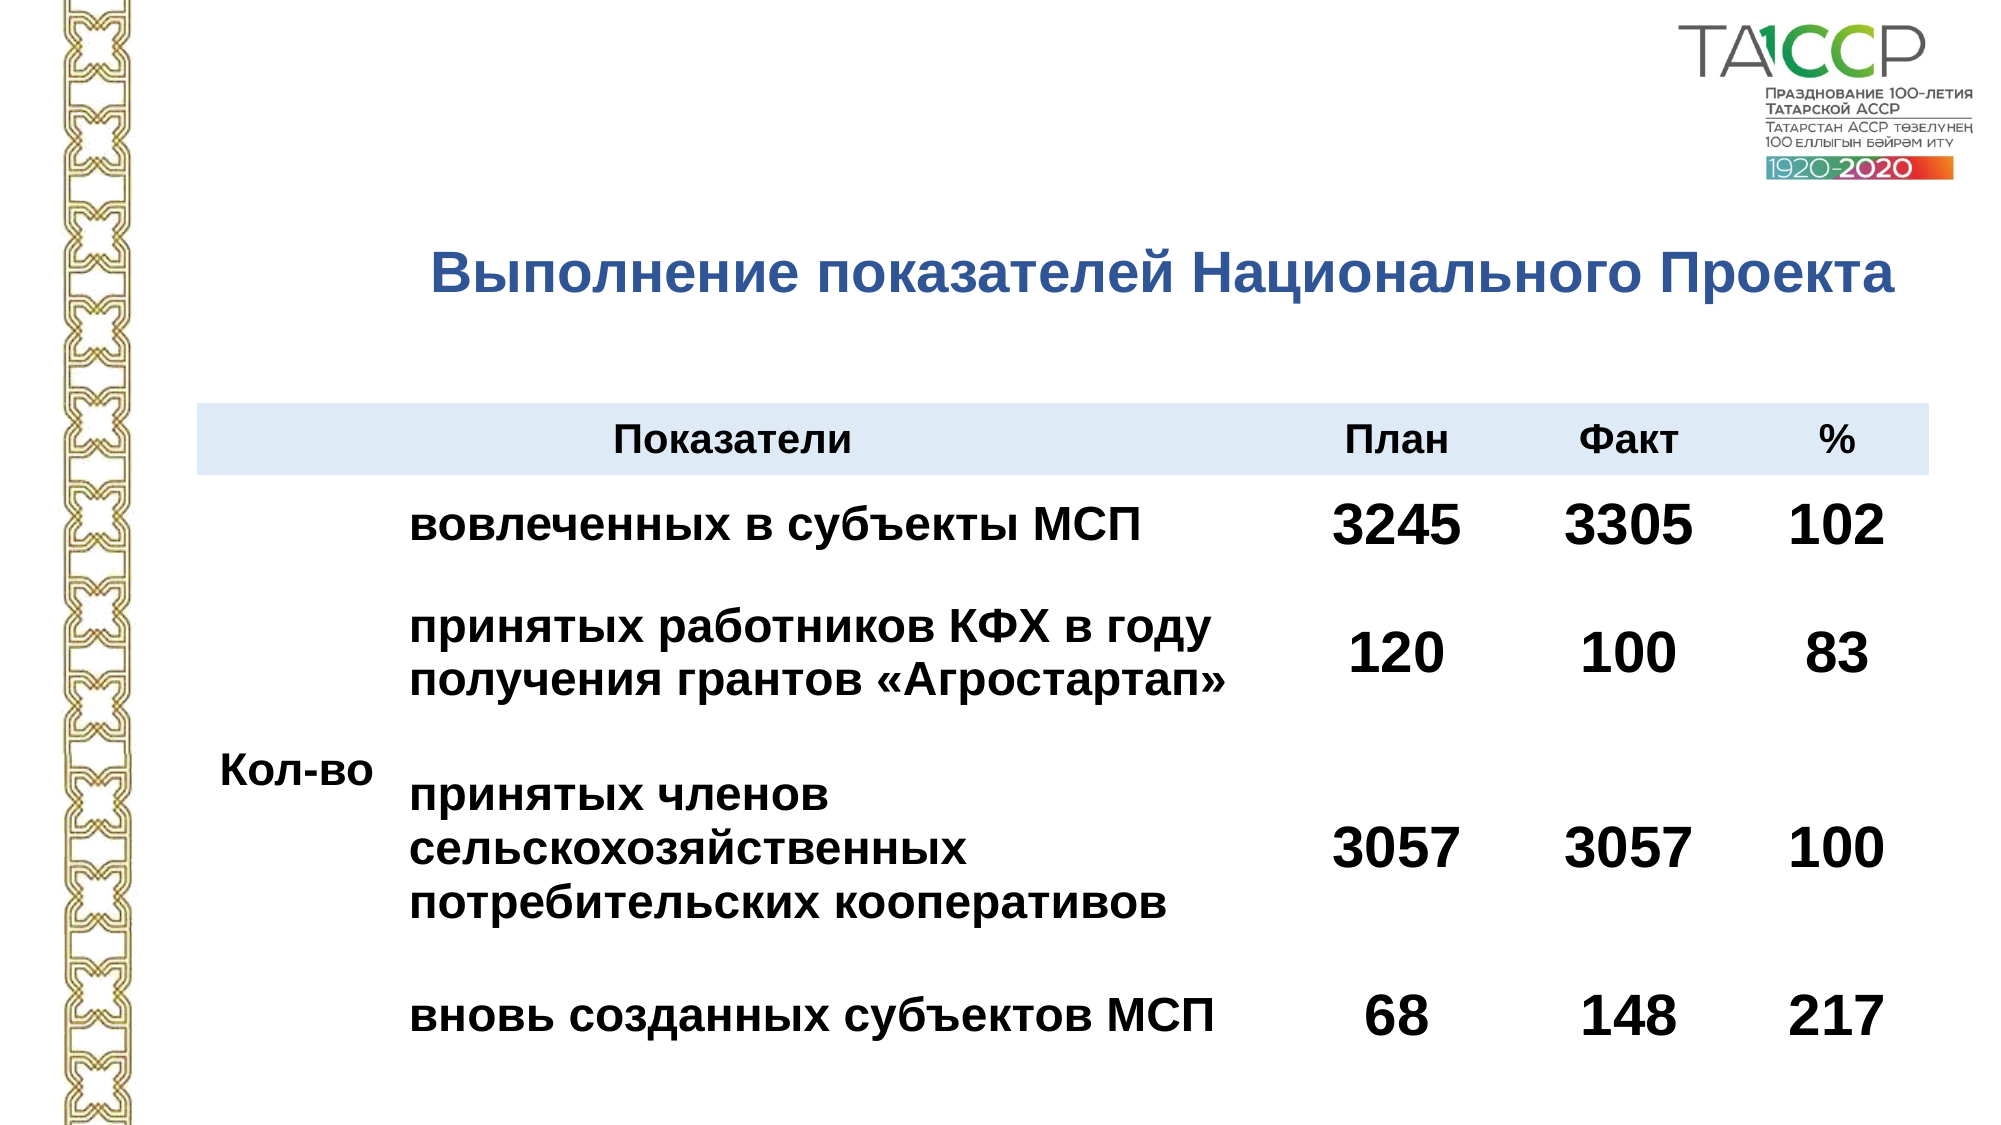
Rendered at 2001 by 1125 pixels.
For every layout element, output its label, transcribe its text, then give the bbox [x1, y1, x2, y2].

table_cell 100 [1513, 574, 1745, 730]
table_cell принятых членов сельскохозяйственных потребительских кооперативов [397, 730, 1281, 965]
table_cell 102 [1745, 475, 1929, 574]
text_box Выполнение показателей Национального Проекта [415, 202, 2000, 336]
picture [58, 0, 140, 1125]
table_header План [1281, 403, 1513, 475]
table_cell Кол-во [197, 475, 397, 1065]
table_cell 83 [1745, 574, 1929, 730]
table_cell 3245 [1281, 475, 1513, 574]
table_cell принятых работников КФХ в году получения грантов «Агростартап» [397, 574, 1281, 730]
table_header Факт [1513, 403, 1745, 475]
table_cell 3305 [1513, 475, 1745, 574]
table_cell 217 [1745, 965, 1929, 1065]
table_cell вновь созданных субъектов МСП [397, 965, 1281, 1065]
picture [1677, 22, 1973, 180]
table_cell 120 [1281, 574, 1513, 730]
table_cell 3057 [1513, 730, 1745, 965]
table_header % [1745, 403, 1929, 475]
table_cell 100 [1745, 730, 1929, 965]
table_header Показатели [197, 403, 1281, 475]
table_cell 68 [1281, 965, 1513, 1065]
table_cell вовлеченных в субъекты МСП [397, 475, 1281, 574]
table_cell 3057 [1281, 730, 1513, 965]
table_cell 148 [1513, 965, 1745, 1065]
